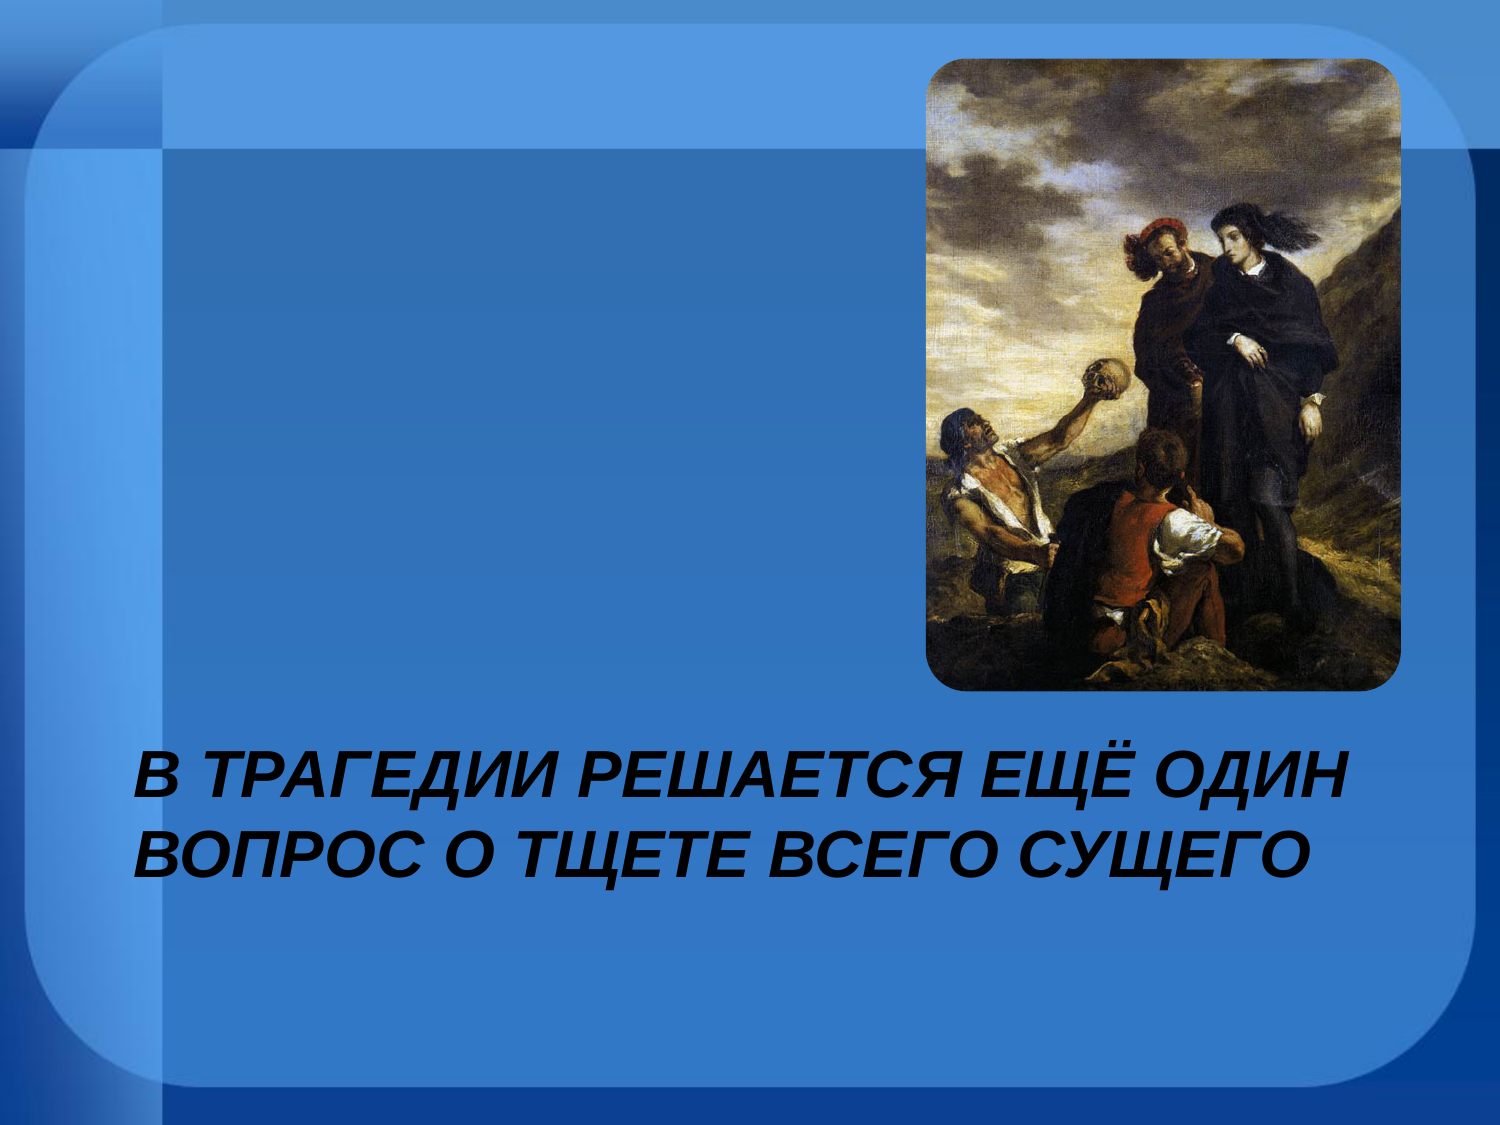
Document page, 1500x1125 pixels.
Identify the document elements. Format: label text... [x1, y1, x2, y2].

picture [0, 0, 1500, 1125]
title В трагедии решается ещё один вопрос о тщете всего сущего [118, 722, 1394, 947]
